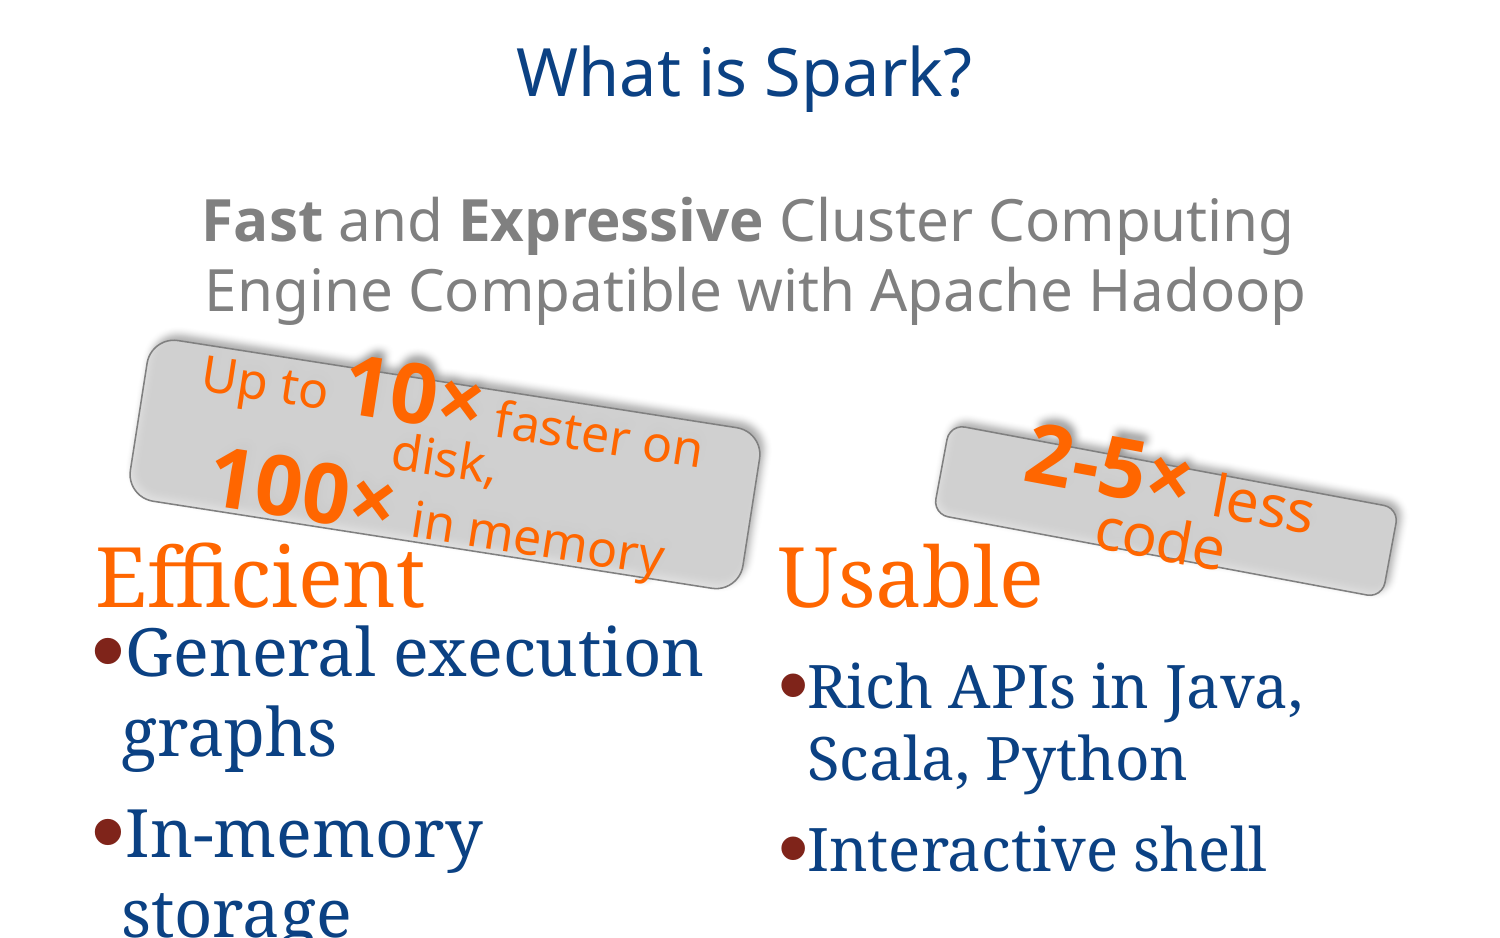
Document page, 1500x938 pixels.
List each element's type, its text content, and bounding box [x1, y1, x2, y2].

list General execution graphs In-memory storage [76, 892, 740, 922]
text_box 2-5× less code [934, 426, 1398, 597]
text_box Fast and Expressive Cluster Computing Engine Compatible with Apache Hadoop [107, 176, 1405, 331]
title What is Spark? [73, 21, 1416, 119]
text_box Up to 10× faster on disk, 100× in memory [129, 339, 761, 590]
text_box [62, 354, 1434, 892]
